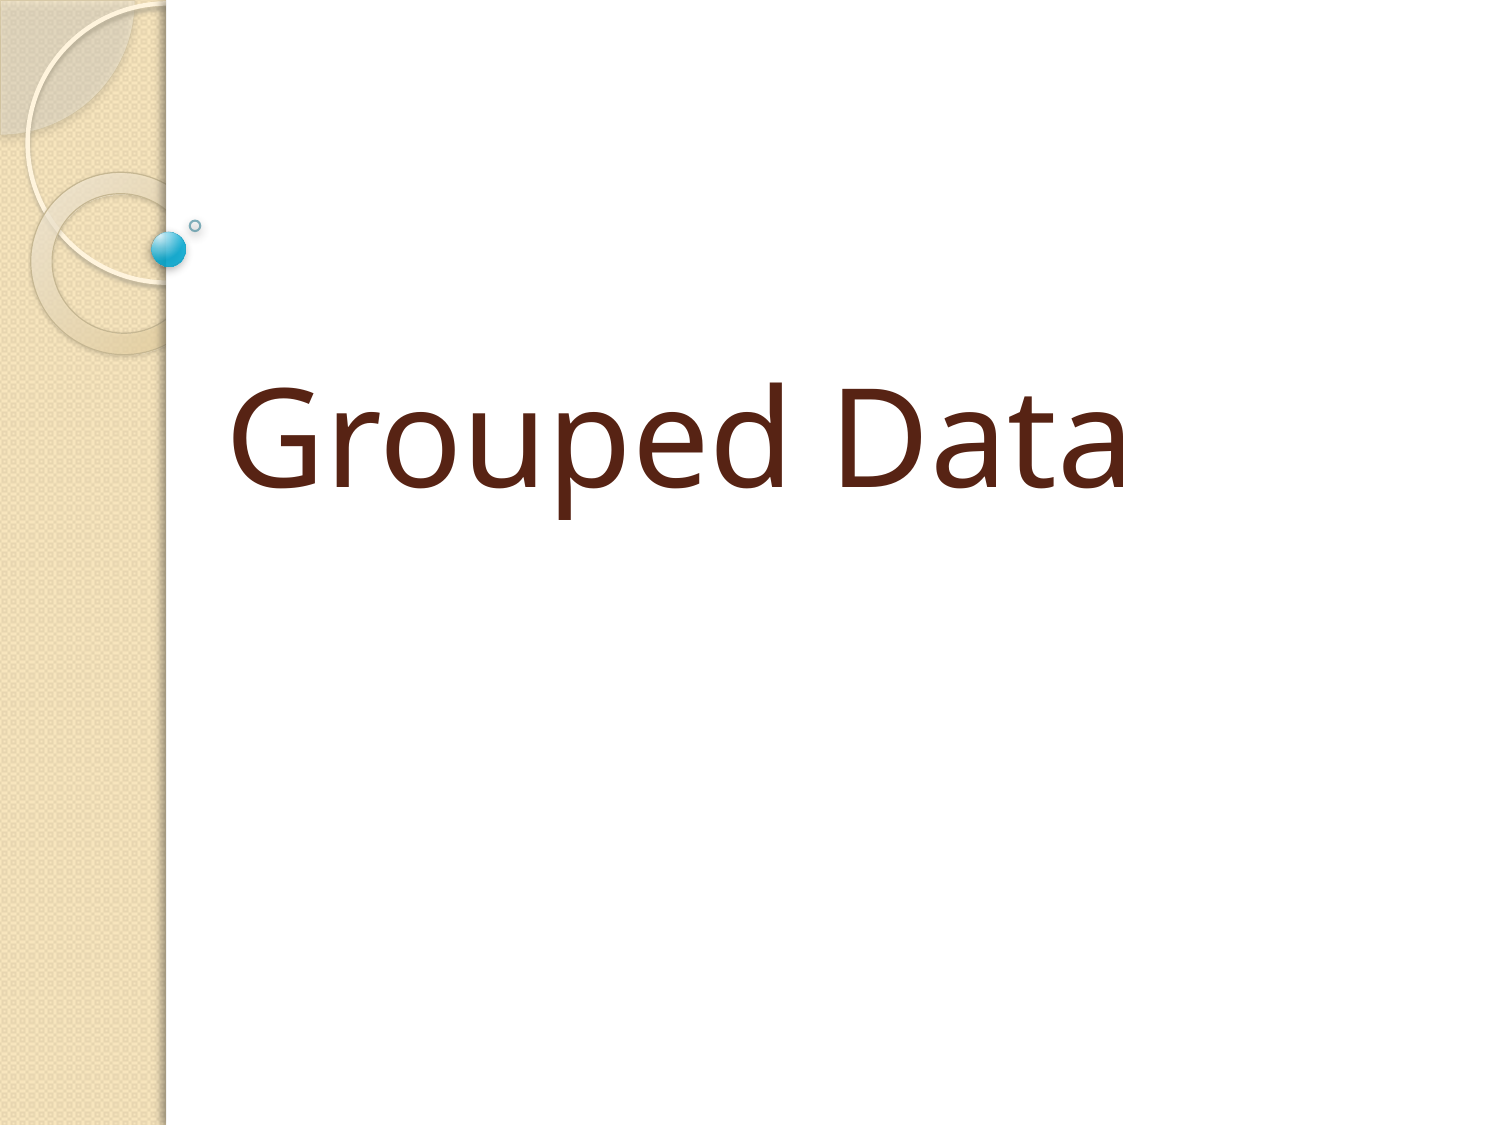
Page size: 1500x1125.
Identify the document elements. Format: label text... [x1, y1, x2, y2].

title Grouped Data [210, 281, 1426, 523]
